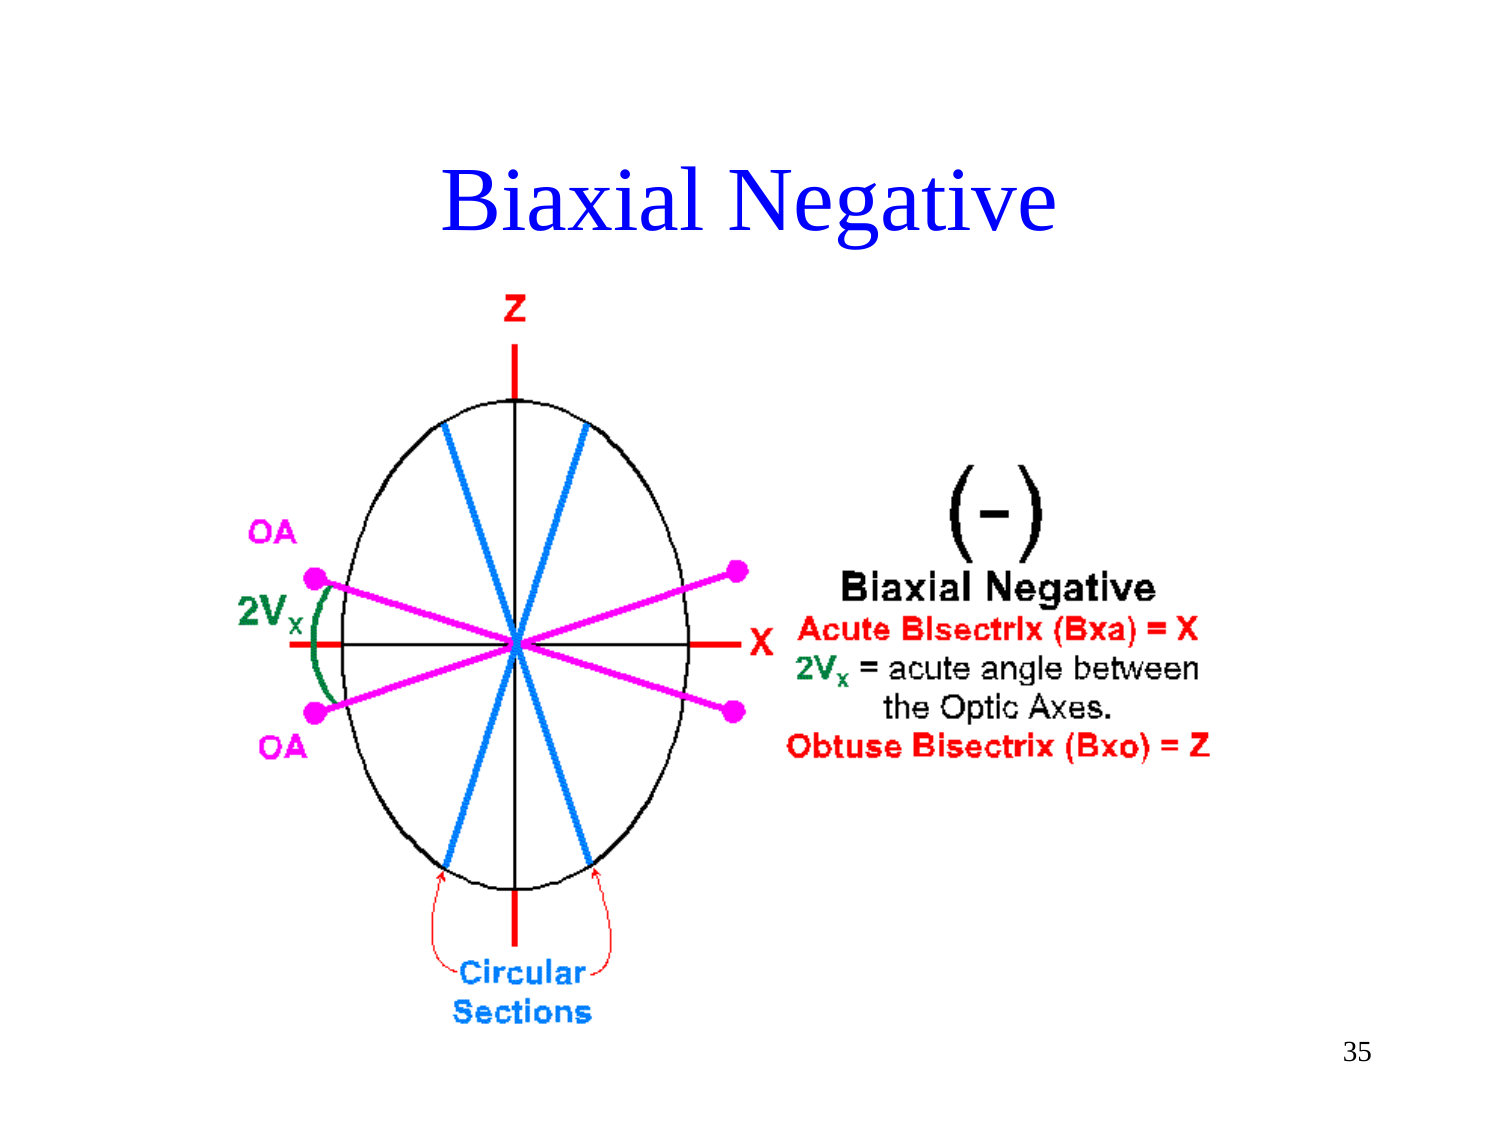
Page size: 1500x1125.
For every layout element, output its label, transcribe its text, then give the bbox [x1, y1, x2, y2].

title Biaxial Negative [112, 99, 1388, 288]
slide_number 35 [1074, 1024, 1388, 1101]
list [237, 287, 1213, 1034]
